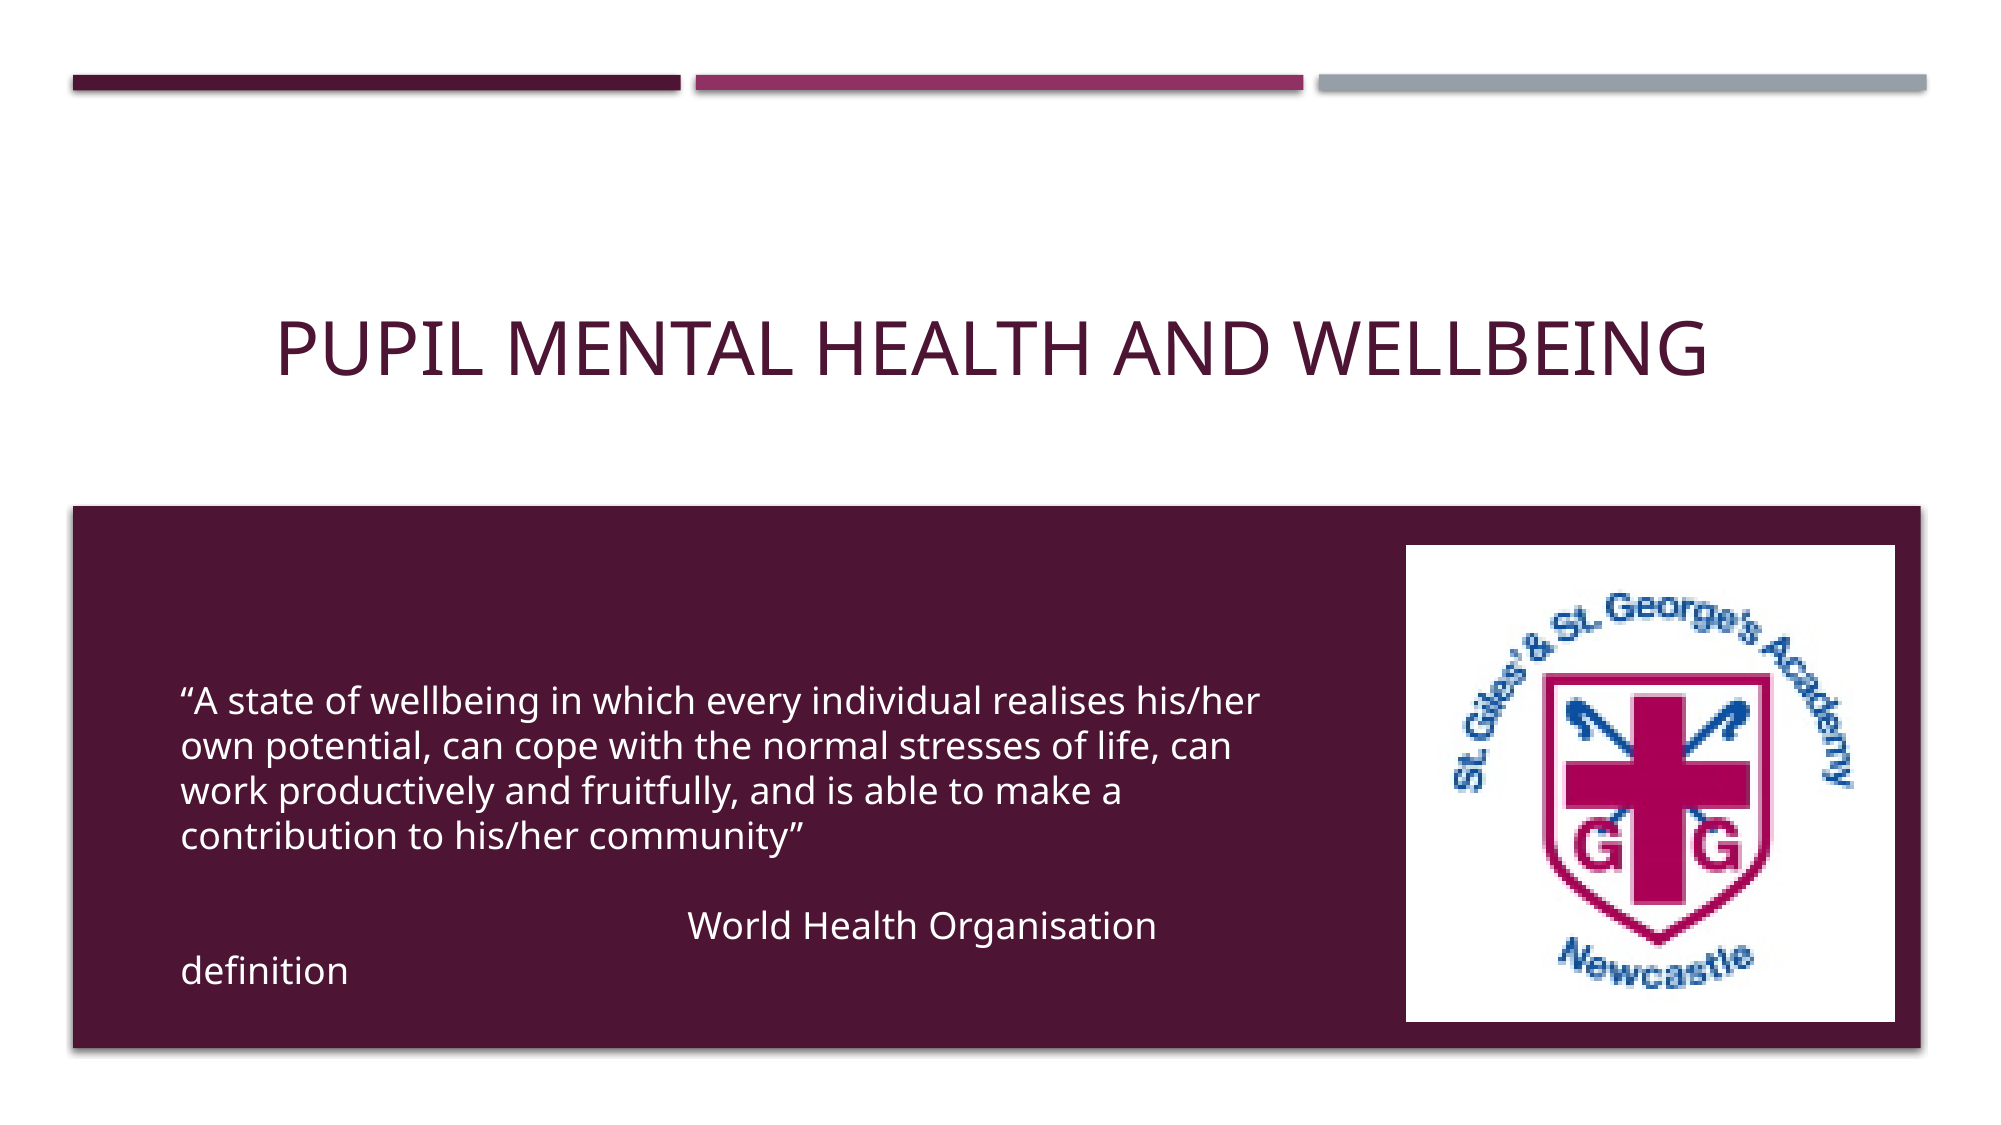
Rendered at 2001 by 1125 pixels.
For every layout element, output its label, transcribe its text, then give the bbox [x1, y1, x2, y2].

picture [1405, 545, 1895, 1023]
title Pupil Mental Health and Wellbeing [90, 156, 1895, 399]
text_box “A state of wellbeing in which every individual realises his/her own potential, can cope with the normal stresses of life, can work productively and fruitfully, and is able to make a contribution to his/her community” World Health Organisation definition [165, 579, 1317, 1045]
